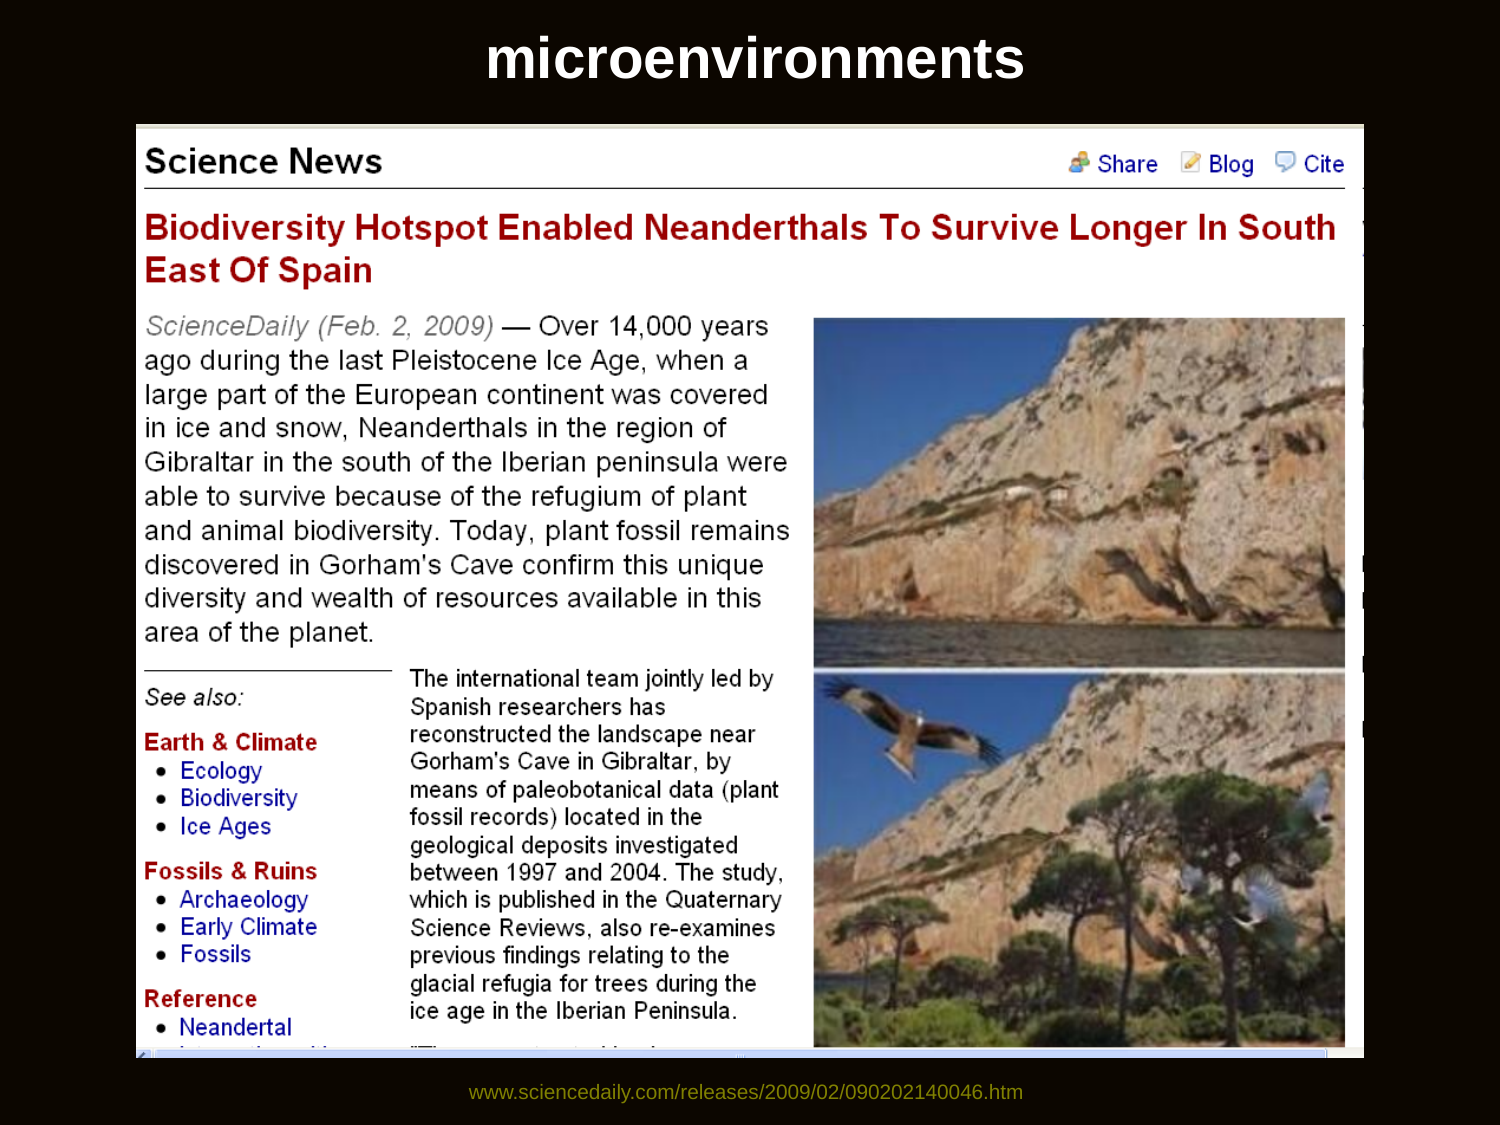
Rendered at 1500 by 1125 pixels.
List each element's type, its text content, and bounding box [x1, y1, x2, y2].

picture [136, 124, 1364, 1058]
text_box microenvironments [470, 12, 1042, 98]
text_box www.sciencedaily.com/releases/2009/02/090202140046.htm [454, 1071, 1039, 1111]
